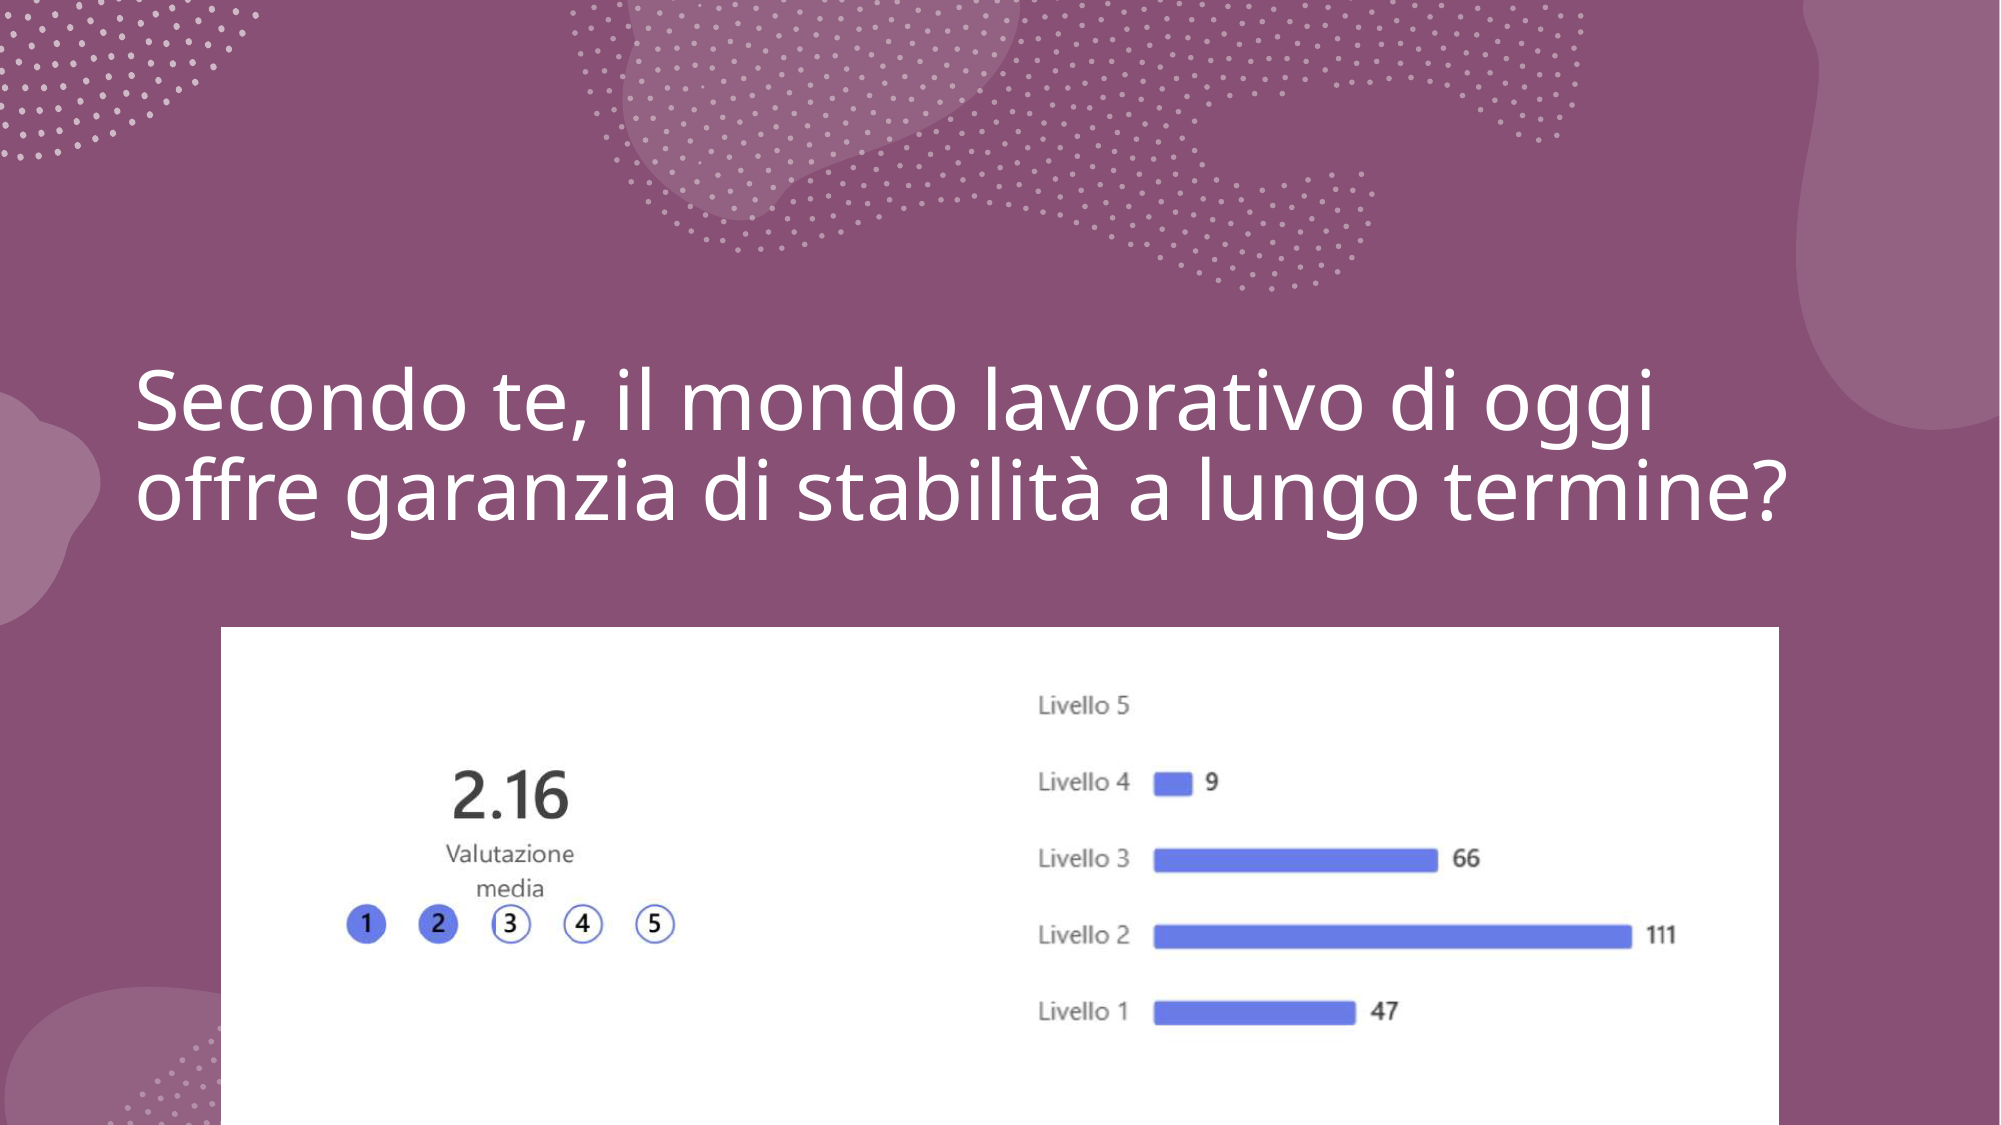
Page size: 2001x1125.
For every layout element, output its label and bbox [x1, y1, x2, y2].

text_box [0, 0, 2000, 1125]
